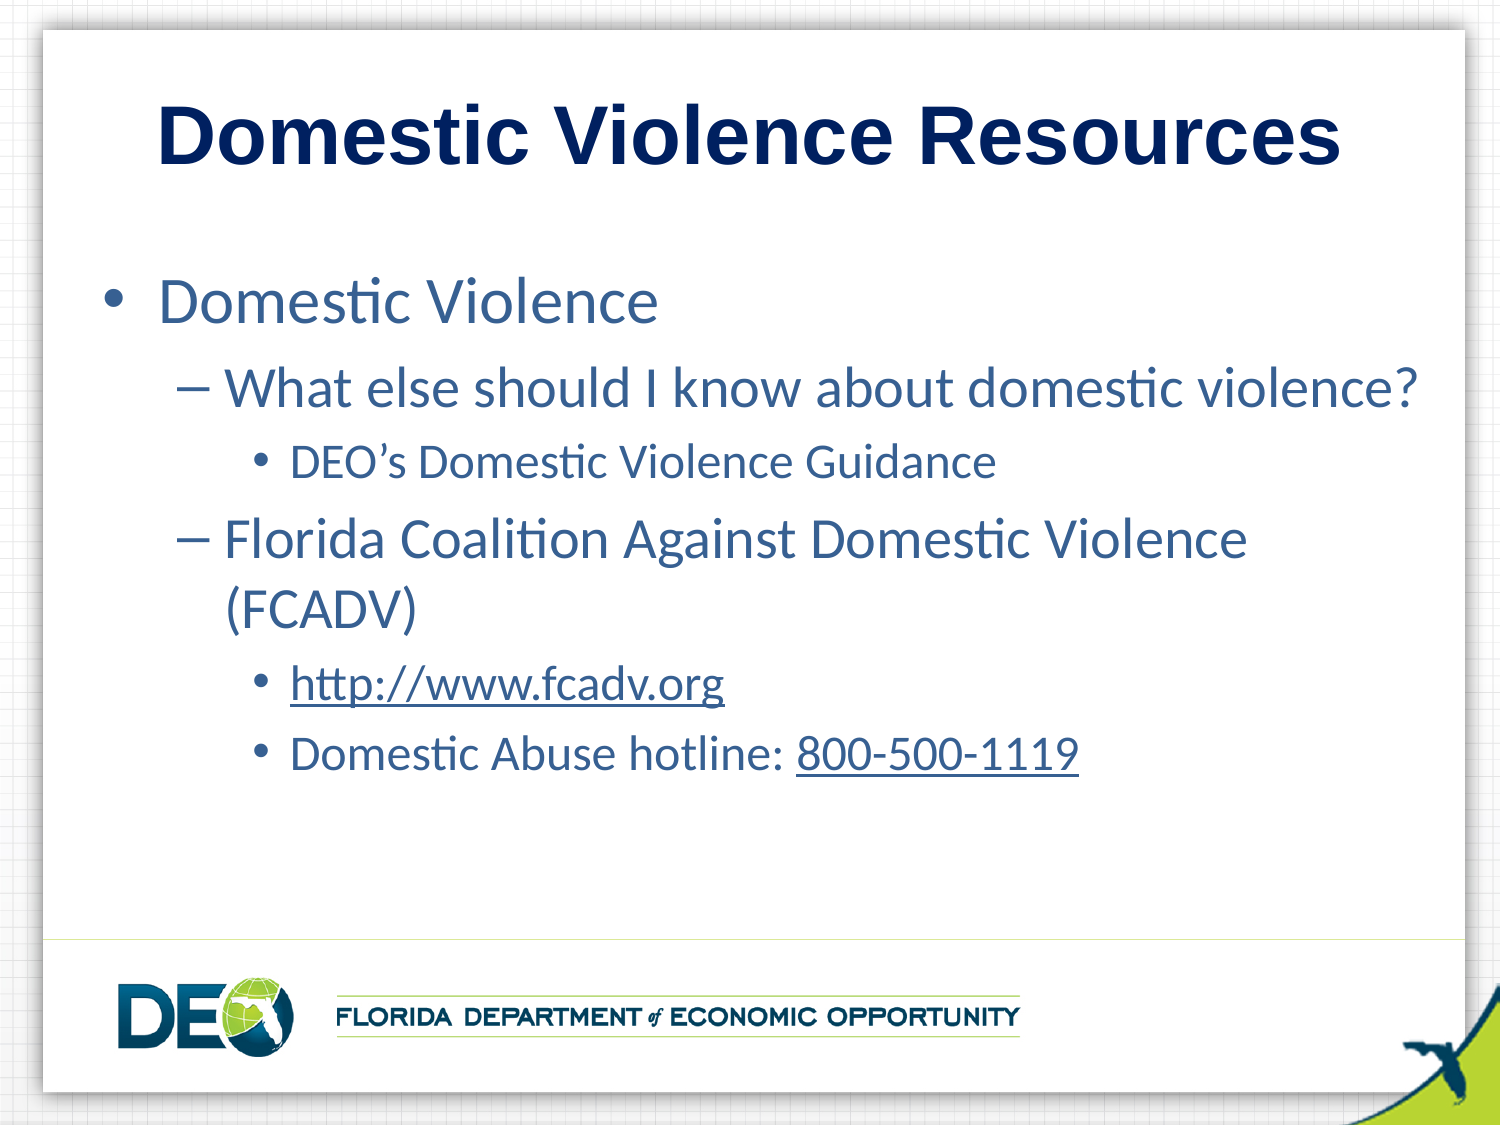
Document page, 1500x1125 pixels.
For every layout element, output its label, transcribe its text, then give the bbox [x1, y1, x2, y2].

title Domestic Violence Resources [75, 62, 1425, 200]
list Domestic Violence What else should I know about domestic violence? DEO’s Domestic Violence Guidance Florida Coalition Against Domestic Violence (FCADV) http://www.fcadv.org Domestic Abuse hotline: 800-500-1119 [87, 249, 1438, 913]
picture [0, 0, 1500, 1125]
